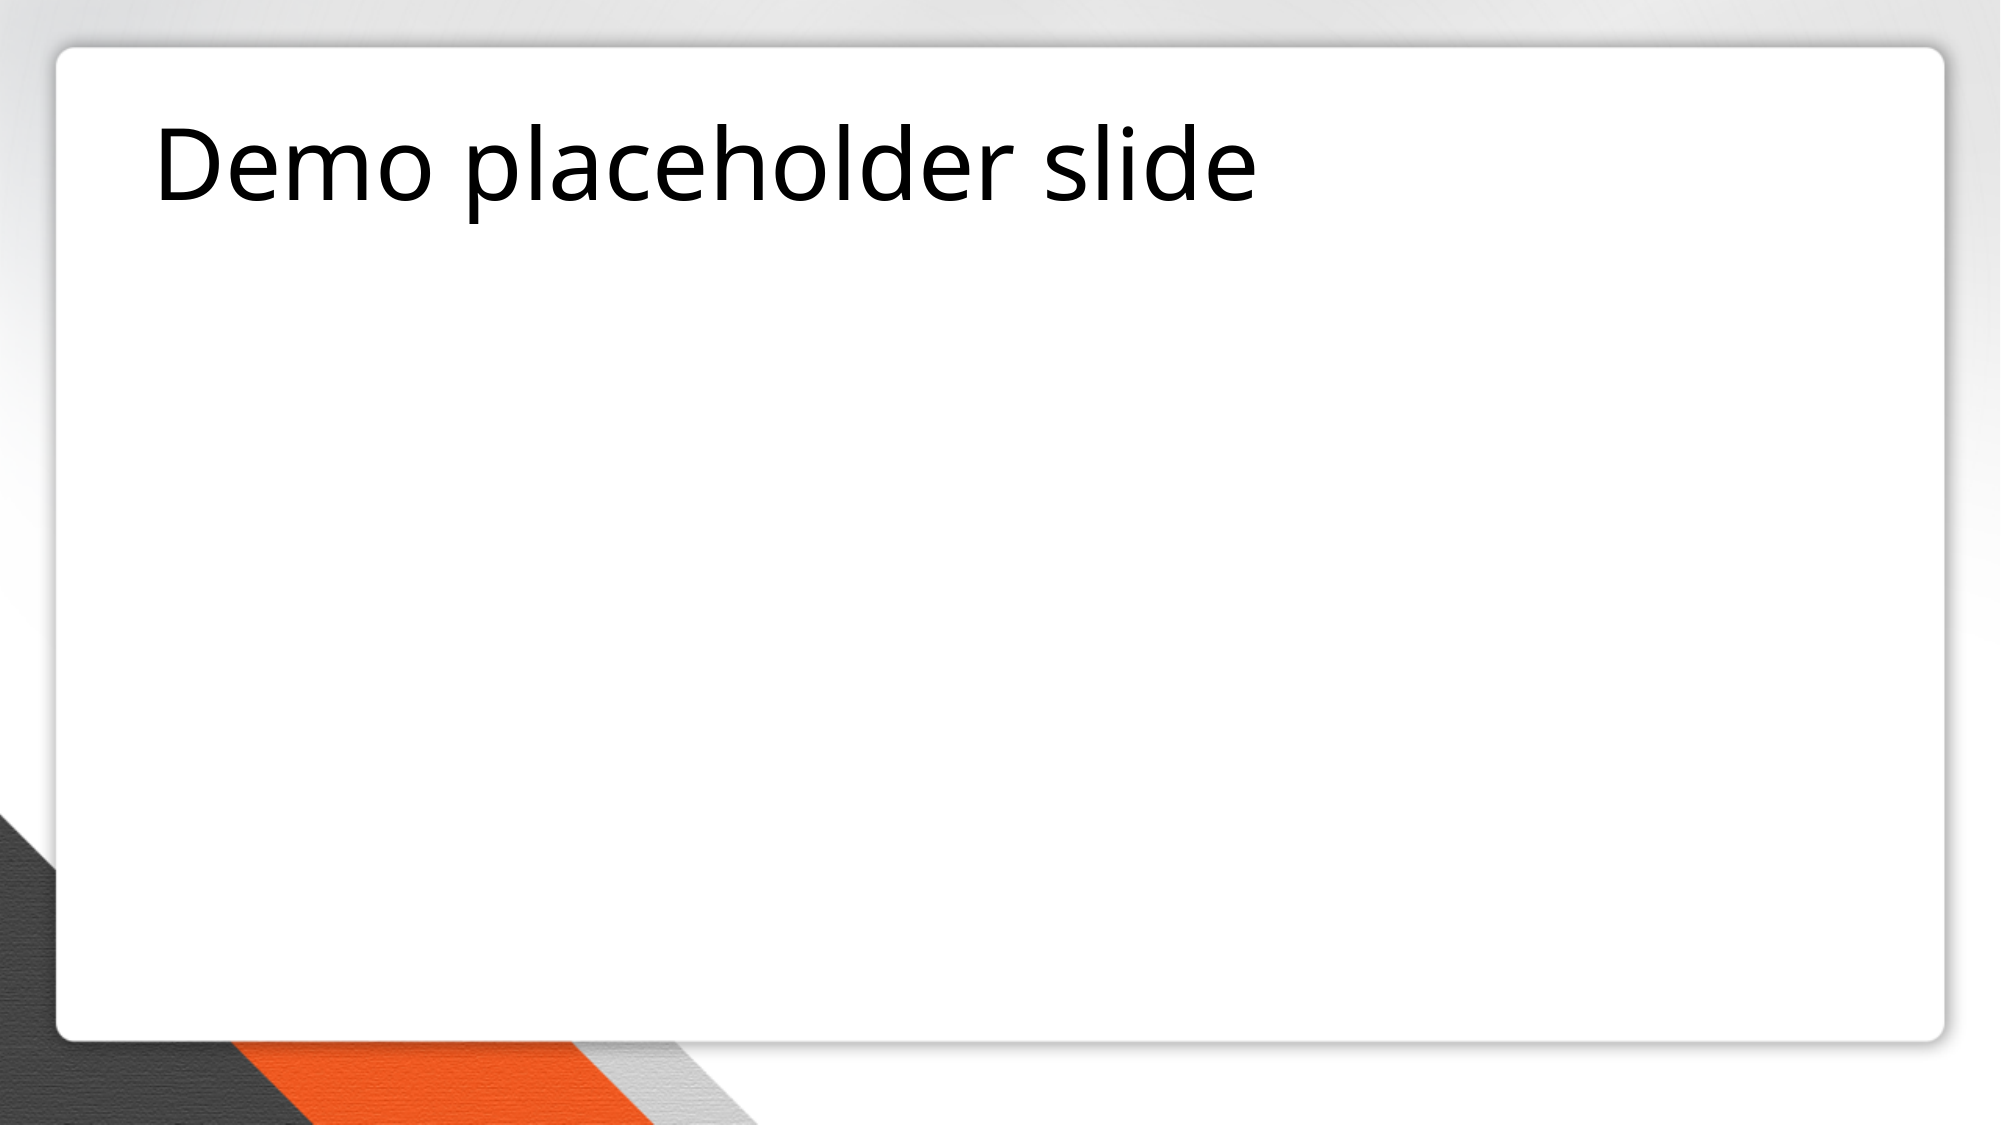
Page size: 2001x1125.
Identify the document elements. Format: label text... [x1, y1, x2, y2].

picture [0, 0, 2001, 1125]
title Demo placeholder slide [137, 59, 1863, 278]
